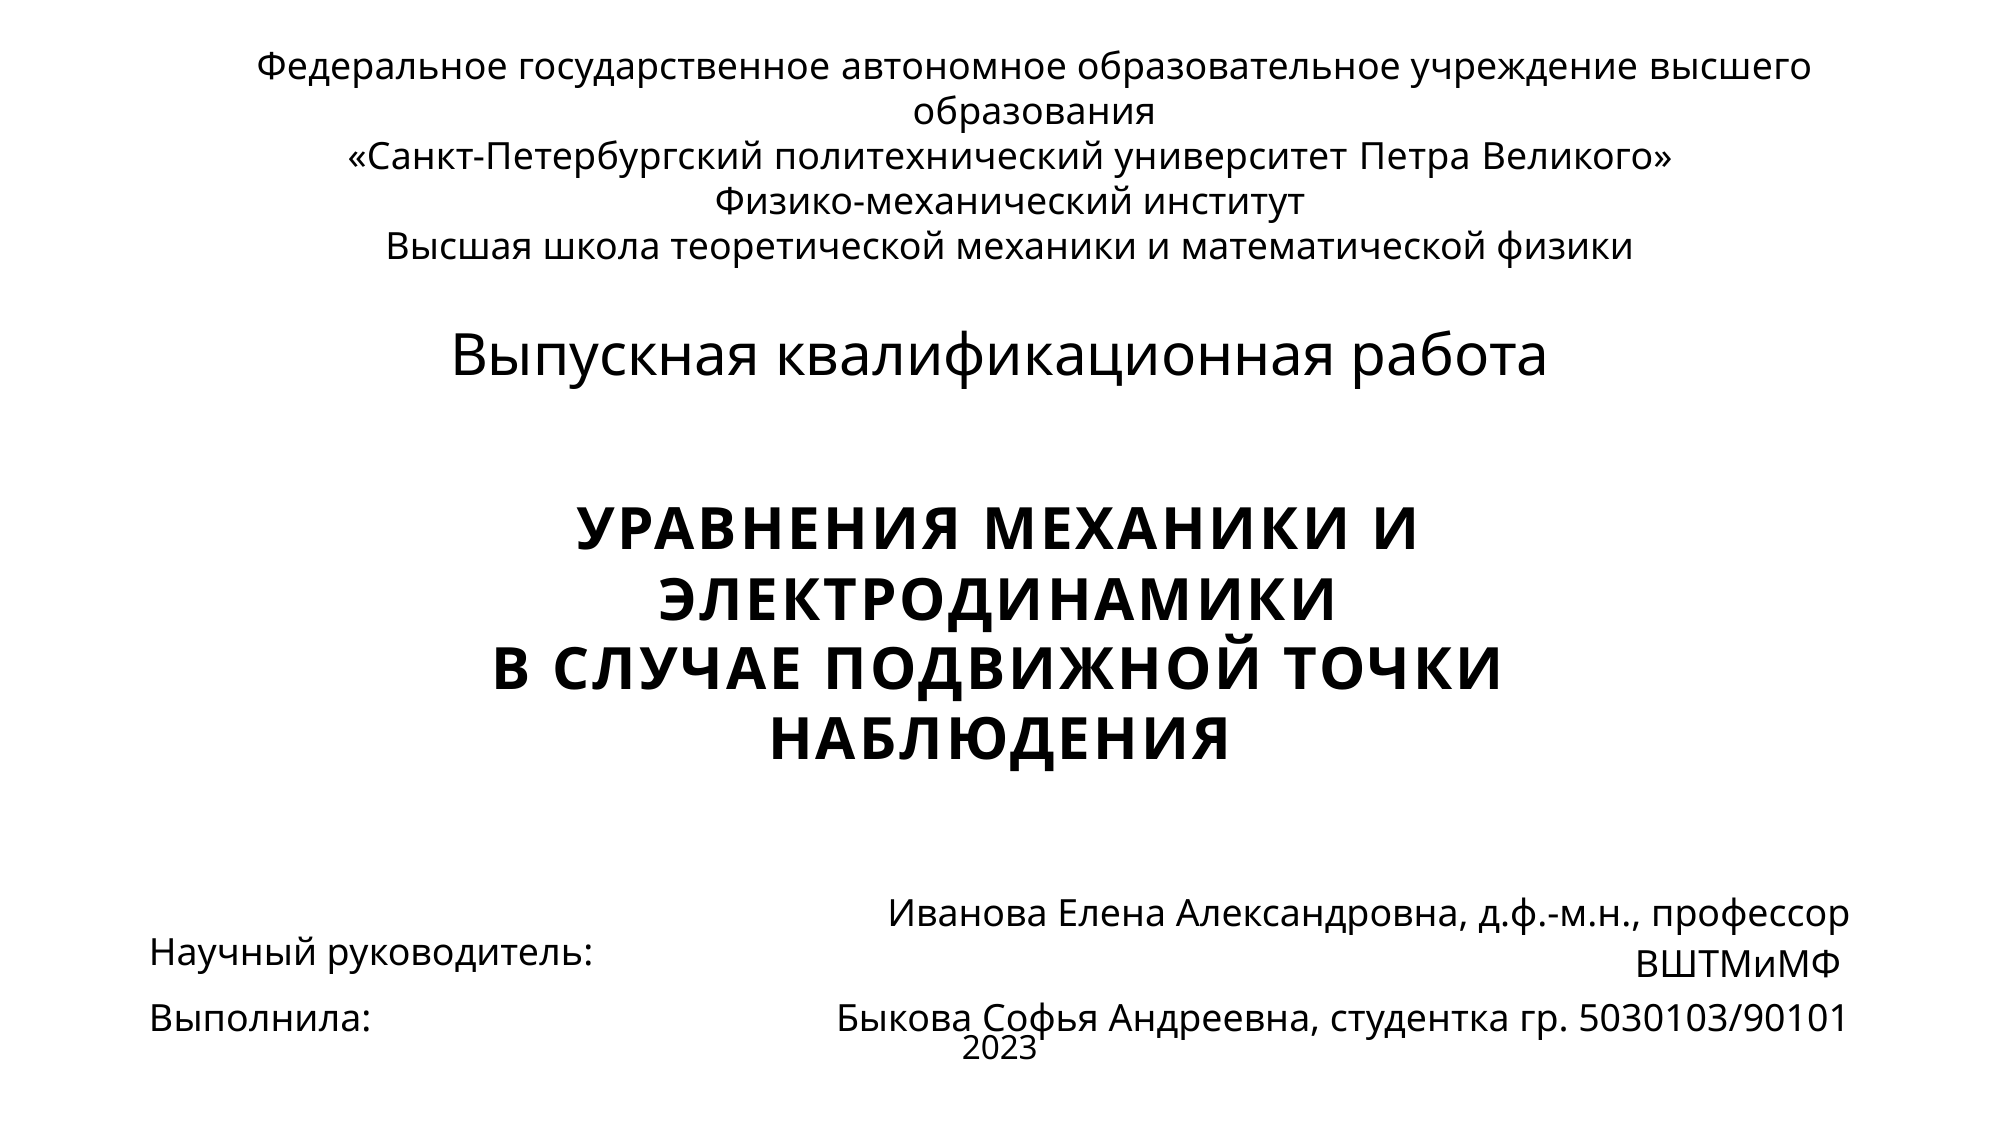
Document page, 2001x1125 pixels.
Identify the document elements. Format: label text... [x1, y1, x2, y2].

text_box Федеральное государственное автономное образовательное учреждение высшего образования «Санкт-Петербургский политехнический университет Петра Великого» Физико-механический институт Высшая школа теоретической механики и математической физики [168, 34, 1901, 320]
table_header Иванова Елена Александровна, д.ф.-м.н., профессор ВШТМиМФ [709, 879, 1866, 984]
slide_number 2023 [774, 1016, 1225, 1077]
table_cell Выполнила: [134, 984, 709, 1044]
text_box УРАВНЕНИЯ МЕХАНИКИ И ЭЛЕКТРОДИНАМИКИ В СЛУЧАЕ ПОДВИЖНОЙ ТОЧКИ НАБЛЮДЕНИЯ [238, 484, 1762, 779]
table_header Научный руководитель: [134, 879, 709, 984]
table_cell Быкова Софья Андреевна, студентка гр. 5030103/90101 [709, 984, 1866, 1044]
text_box Выпускная квалификационная работа [222, 310, 1778, 395]
